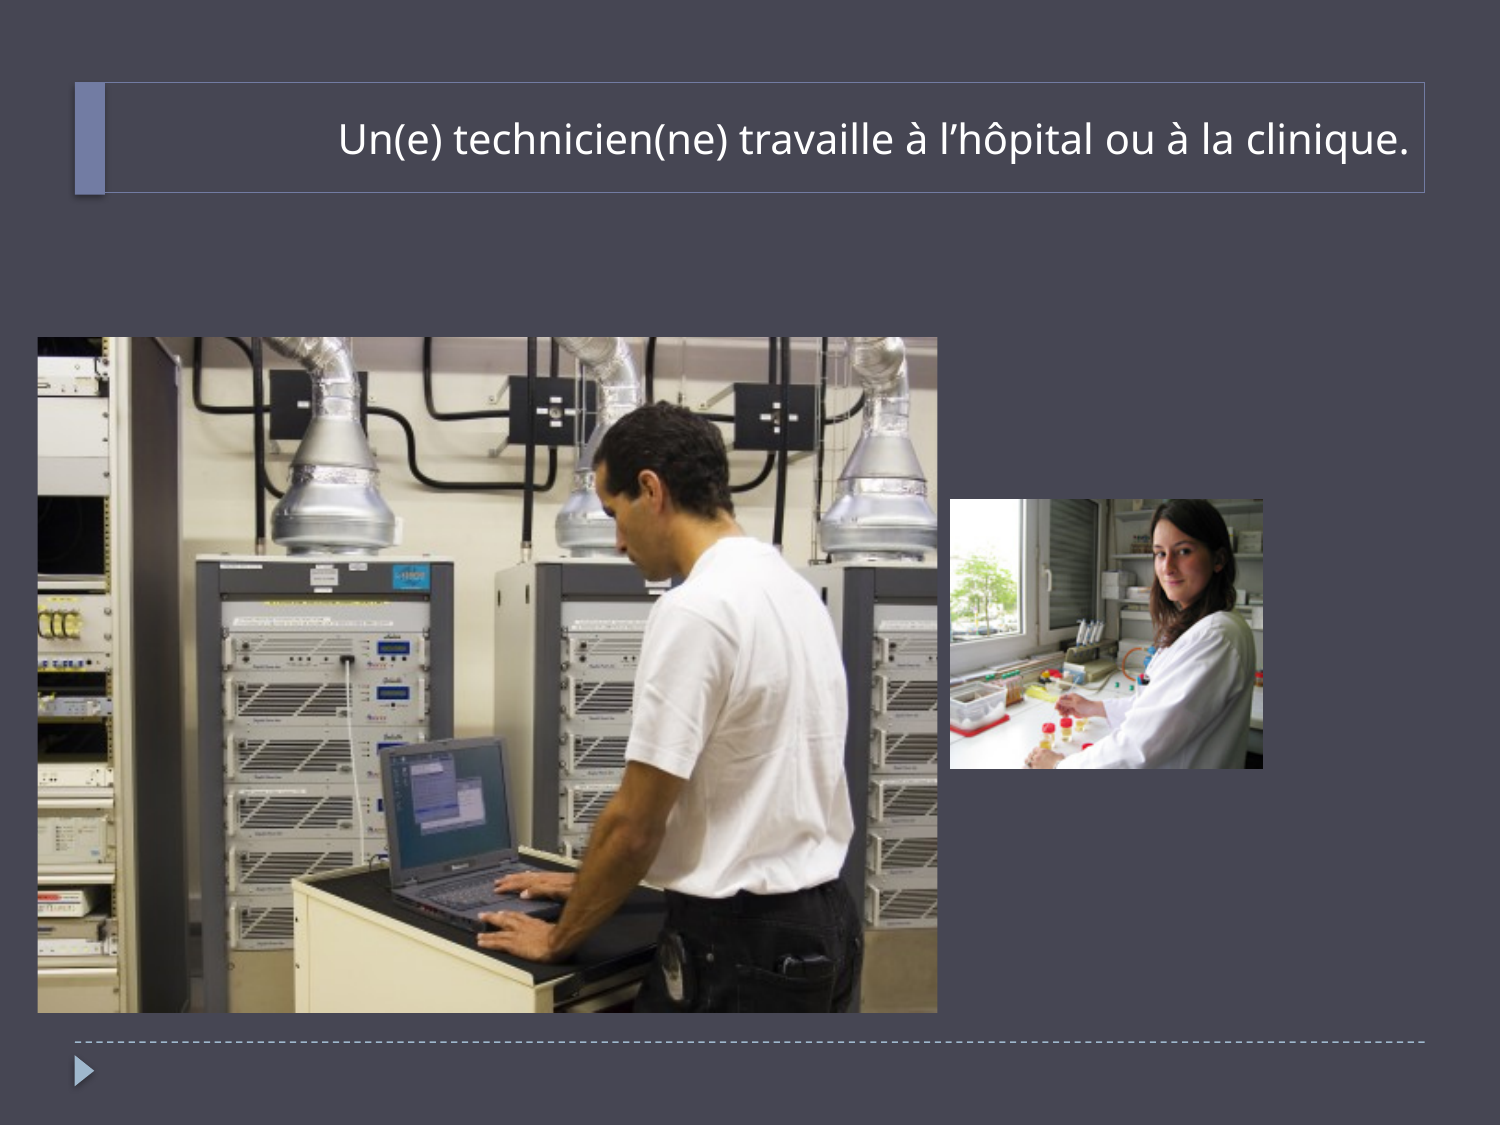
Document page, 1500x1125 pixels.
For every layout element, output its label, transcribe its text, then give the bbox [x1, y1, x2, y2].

title Un(e) technicien(ne) travaille à l’hôpital ou à la clinique. [75, 82, 1425, 193]
picture [949, 499, 1263, 769]
picture [37, 337, 938, 1013]
